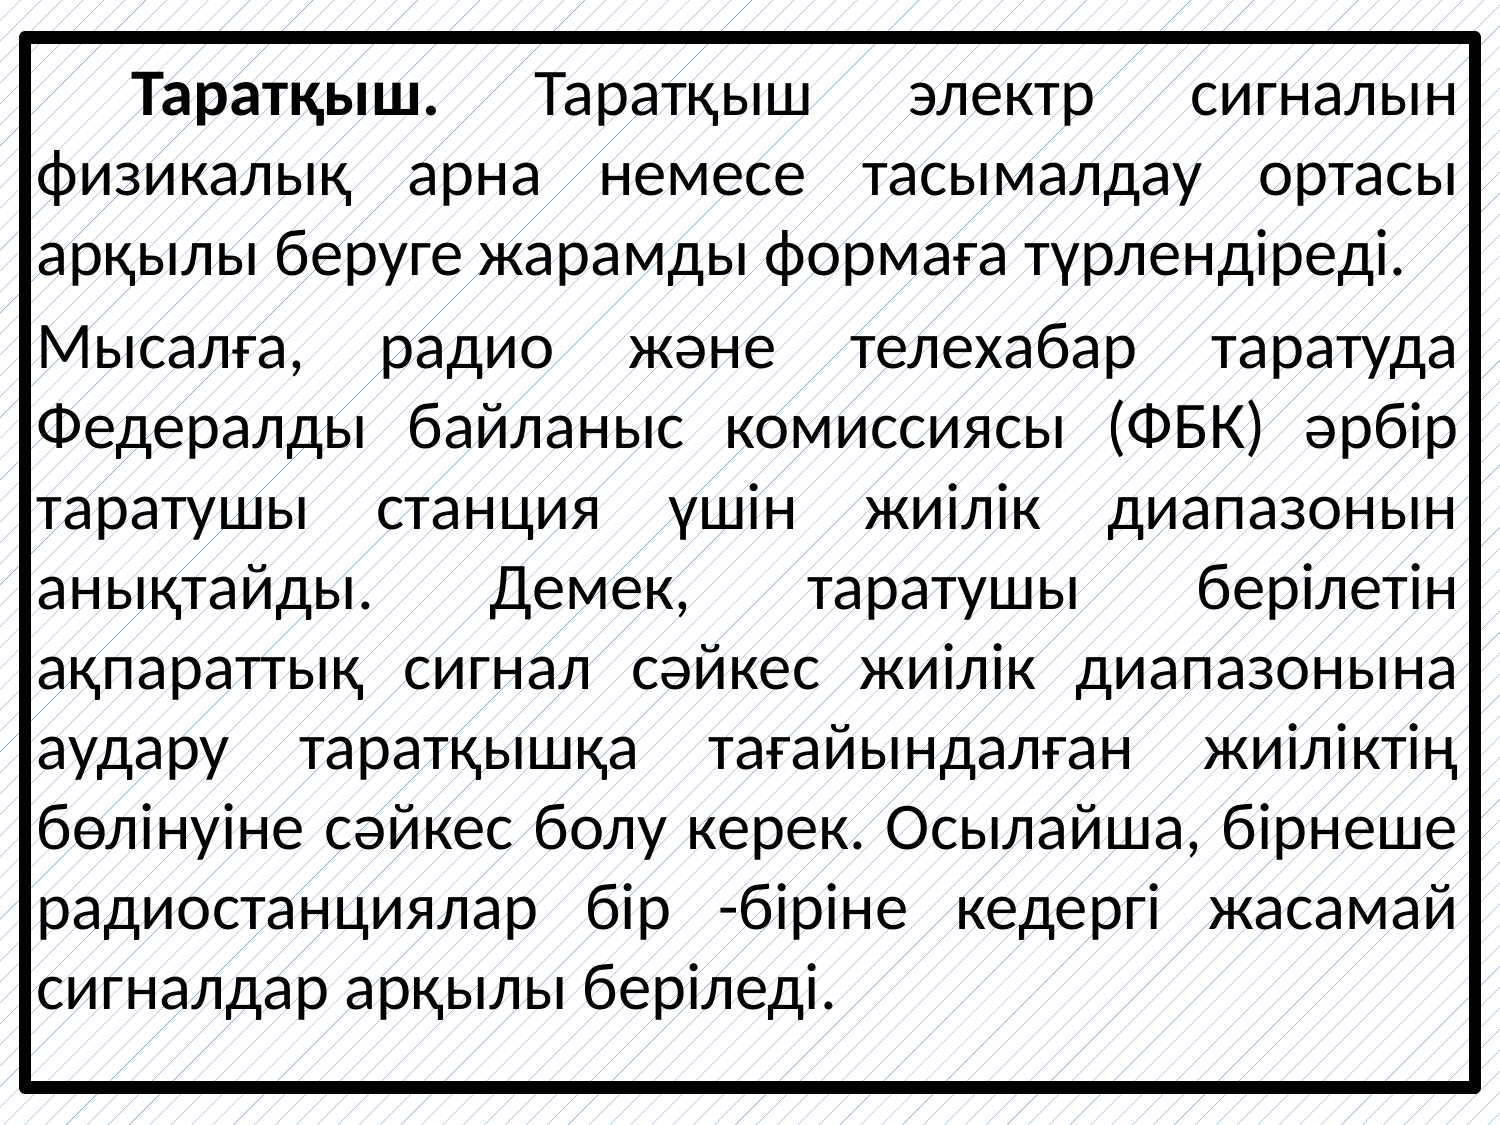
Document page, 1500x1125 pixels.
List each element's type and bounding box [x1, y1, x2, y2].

text_box [23, 35, 1477, 1089]
